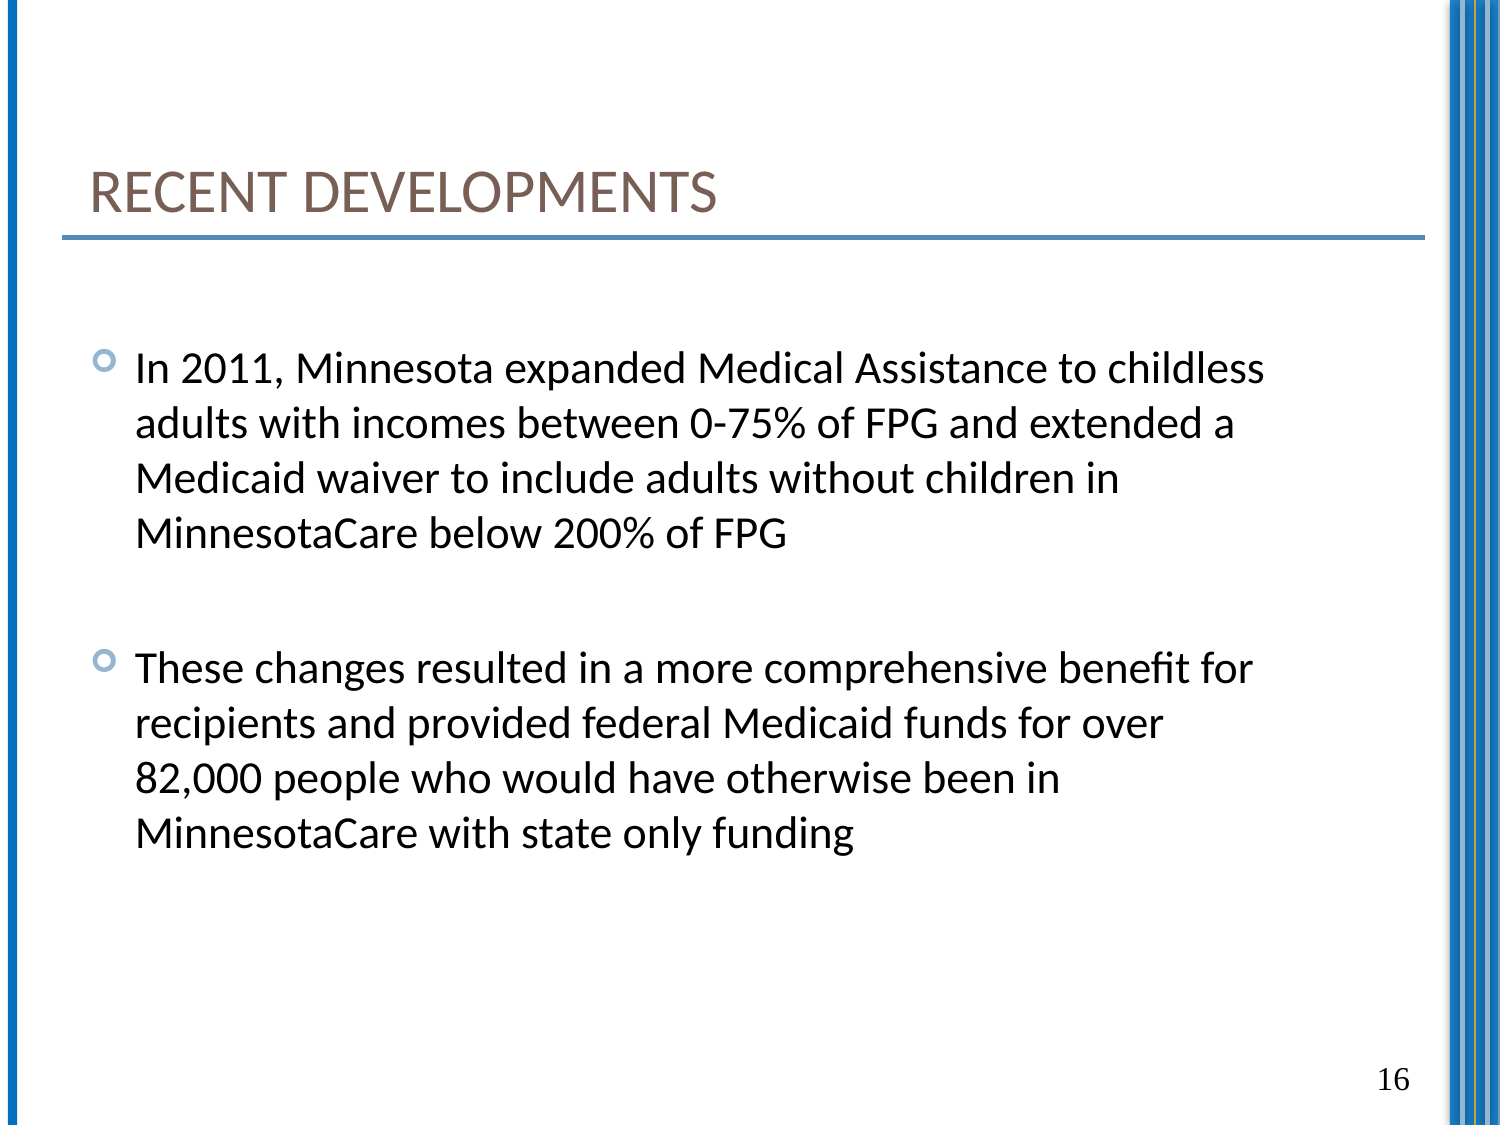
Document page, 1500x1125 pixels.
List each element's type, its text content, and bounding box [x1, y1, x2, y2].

list In 2011, Minnesota expanded Medical Assistance to childless adults with incomes between 0-75% of FPG and extended a Medicaid waiver to include adults without children in MinnesotaCare below 200% of FPG These changes resulted in a more comprehensive benefit for recipients and provided federal Medicaid funds for over 82,000 people who would have otherwise been in MinnesotaCare with state only funding [74, 262, 1301, 1063]
slide_number 16 [1275, 1050, 1425, 1125]
title Recent Developments [75, 45, 1088, 233]
